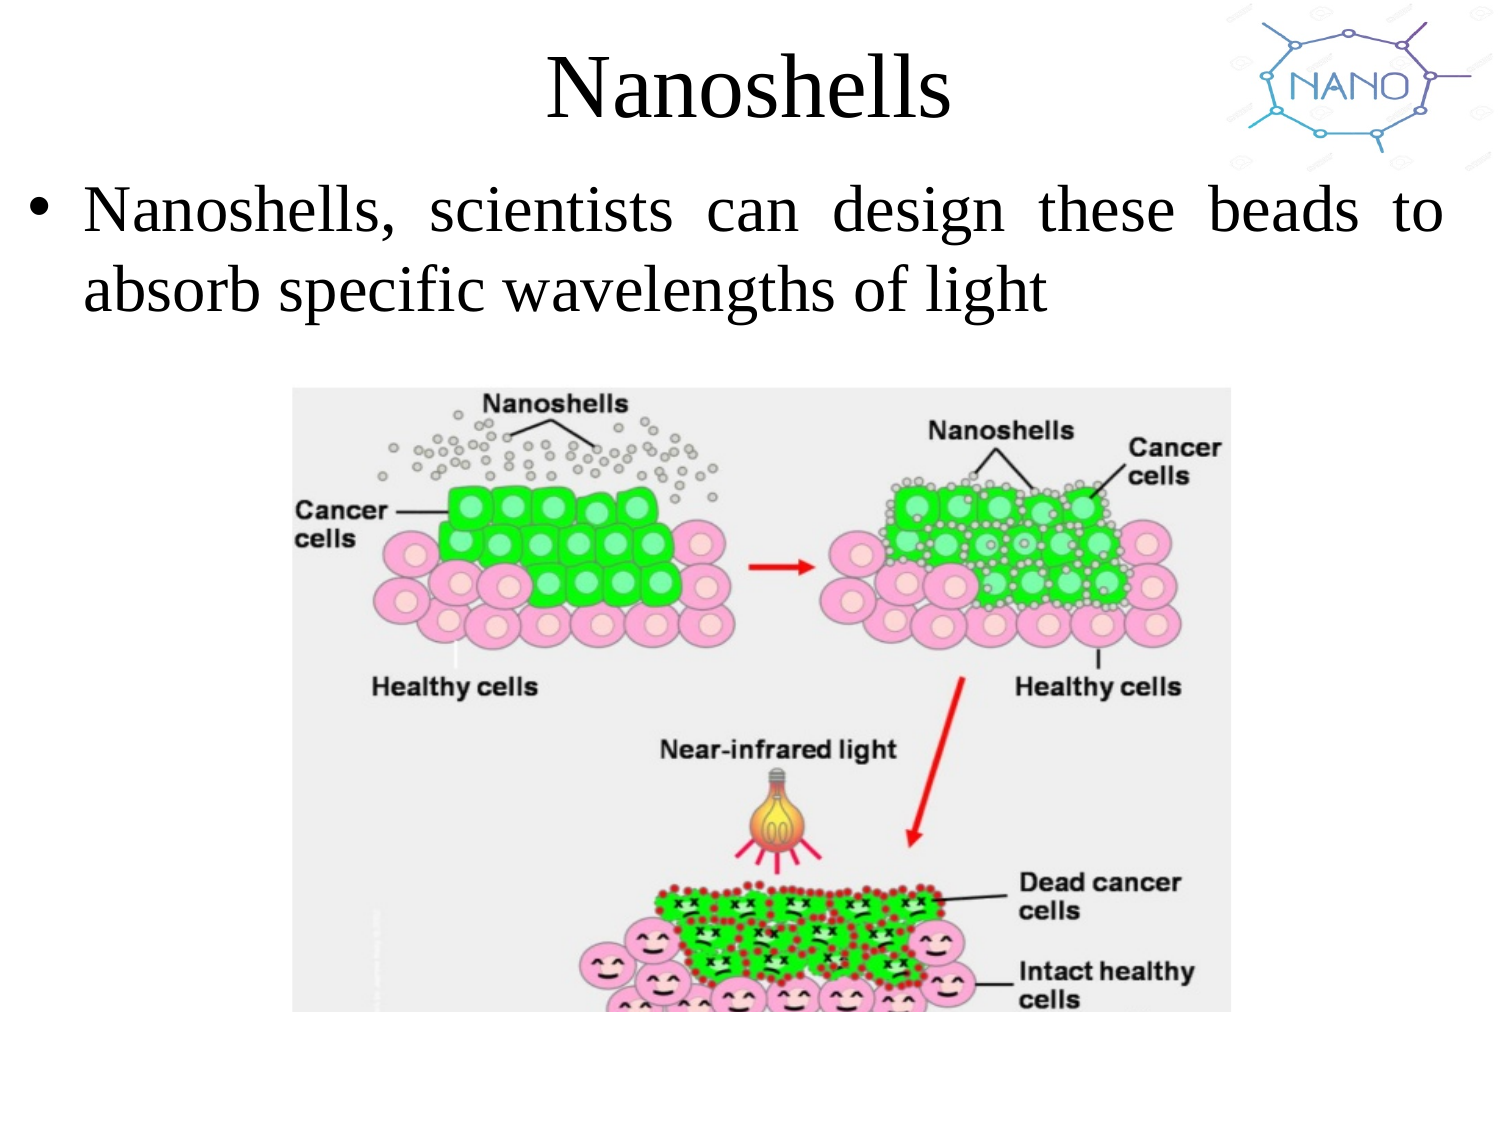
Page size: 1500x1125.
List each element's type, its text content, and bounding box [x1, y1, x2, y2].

picture [1218, 0, 1500, 176]
title Nanoshells [75, 0, 1216, 157]
picture [291, 382, 1232, 1012]
list Nanoshells, scientists can design these beads to absorb specific wavelengths of light [12, 157, 1463, 1100]
